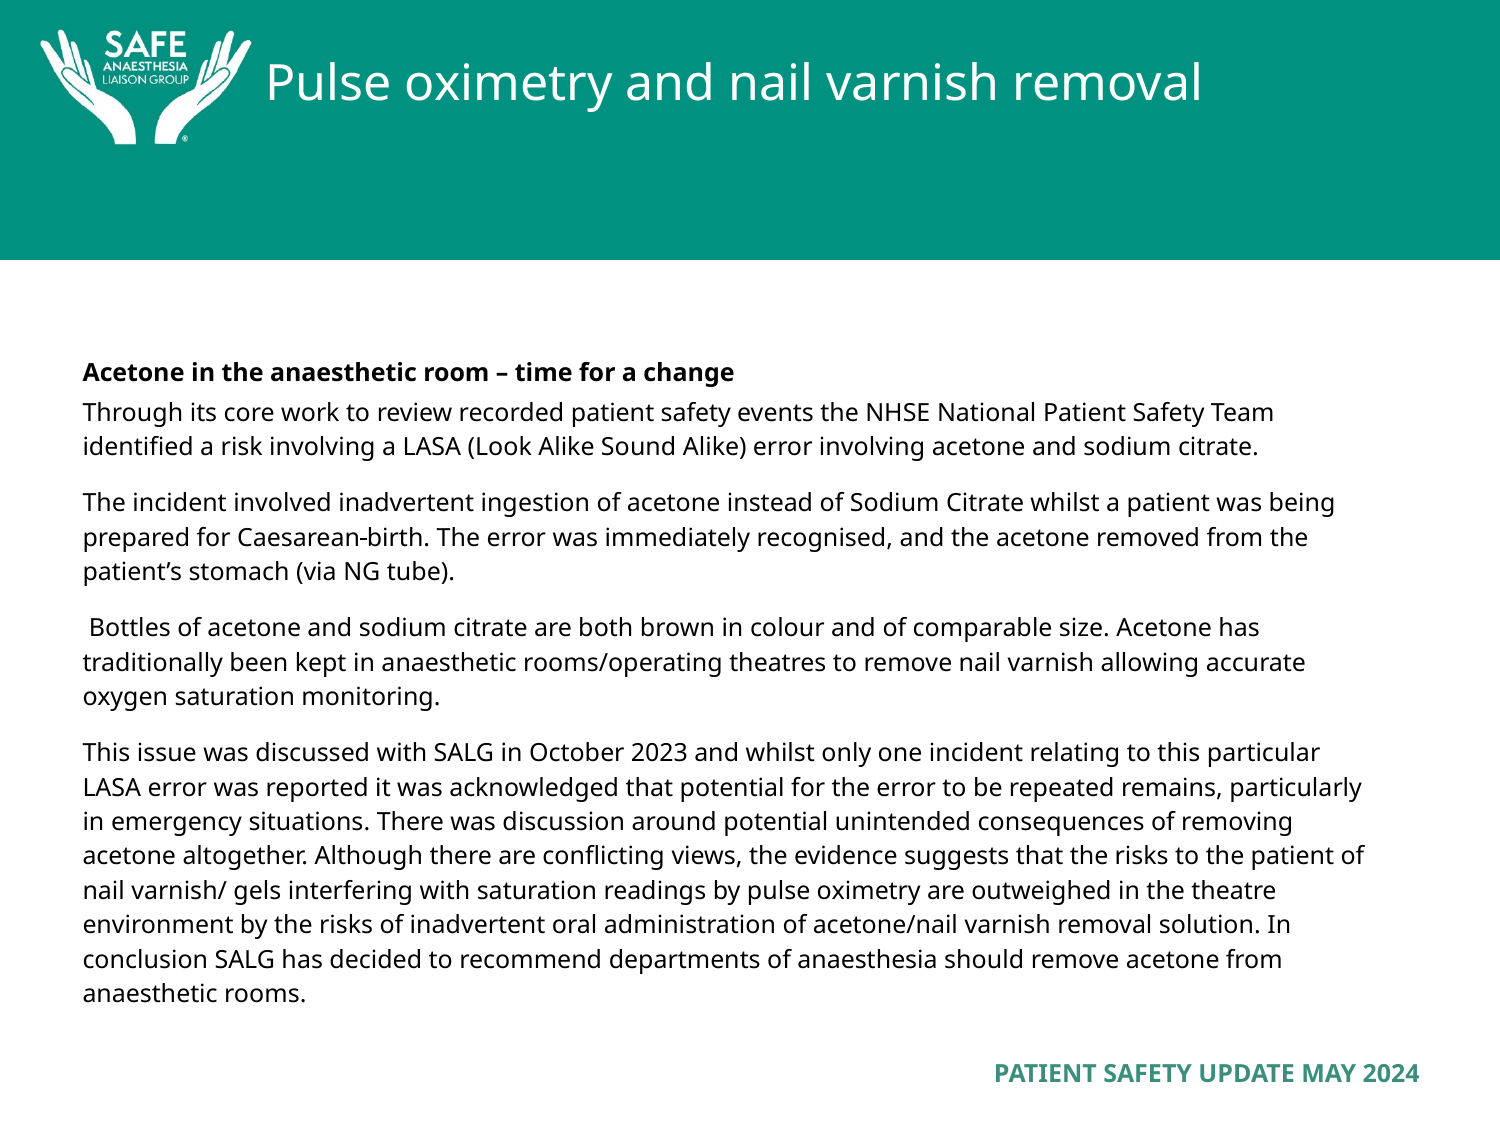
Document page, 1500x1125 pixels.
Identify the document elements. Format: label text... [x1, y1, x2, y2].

picture [0, 0, 1500, 260]
footer PATIENT SAFETY UPDATE MAY 2024 [512, 1042, 1436, 1103]
list Pulse oximetry and nail varnish removal [265, 42, 1496, 244]
text_box Acetone in the anaesthetic room – time for a change Through its core work to review recorded patient safety events the NHSE National Patient Safety Team identified a risk involving a LASA (Look Alike Sound Alike) error involving acetone and sodium citrate. The incident involved inadvertent ingestion of acetone instead of Sodium Citrate whilst a patient was being prepared for Caesarean birth. The error was immediately recognised, and the acetone removed from the patient’s stomach (via NG tube). Bottles of acetone and sodium citrate are both brown in colour and of comparable size. Acetone has traditionally been kept in anaesthetic rooms/operating theatres to remove nail varnish allowing accurate oxygen saturation monitoring. This issue was discussed with SALG in October 2023 and whilst only one incident relating to this particular LASA error was reported it was acknowledged that potential for the error to be repeated remains, particularly in emergency situations. There was discussion around potential unintended consequences of removing acetone altogether. Although there are conflicting views, the evidence suggests that the risks to the patient of nail varnish/ gels interfering with saturation readings by pulse oximetry are outweighed in the theatre environment by the risks of inadvertent oral administration of acetone/nail varnish removal solution. In conclusion SALG has decided to recommend departments of anaesthesia should remove acetone from anaesthetic rooms. [64, 314, 1400, 1012]
